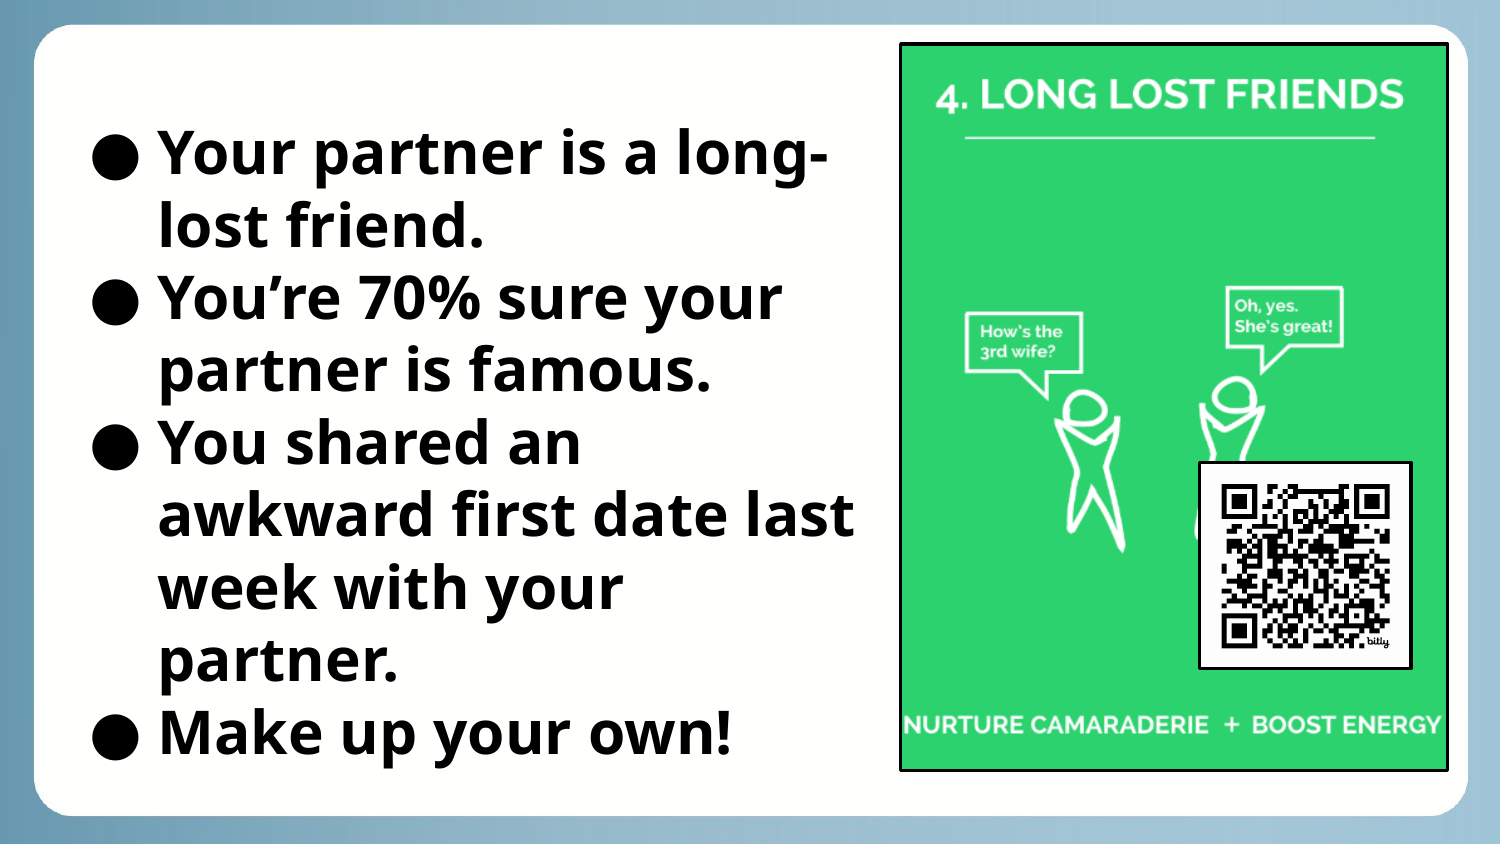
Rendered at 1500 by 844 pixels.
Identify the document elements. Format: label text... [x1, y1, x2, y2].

picture [0, 0, 1500, 844]
text_box Your partner is a long-lost friend. You’re 70% sure your partner is famous. You shared an awkward first date last week with your partner. Make up your own! [67, 99, 880, 782]
